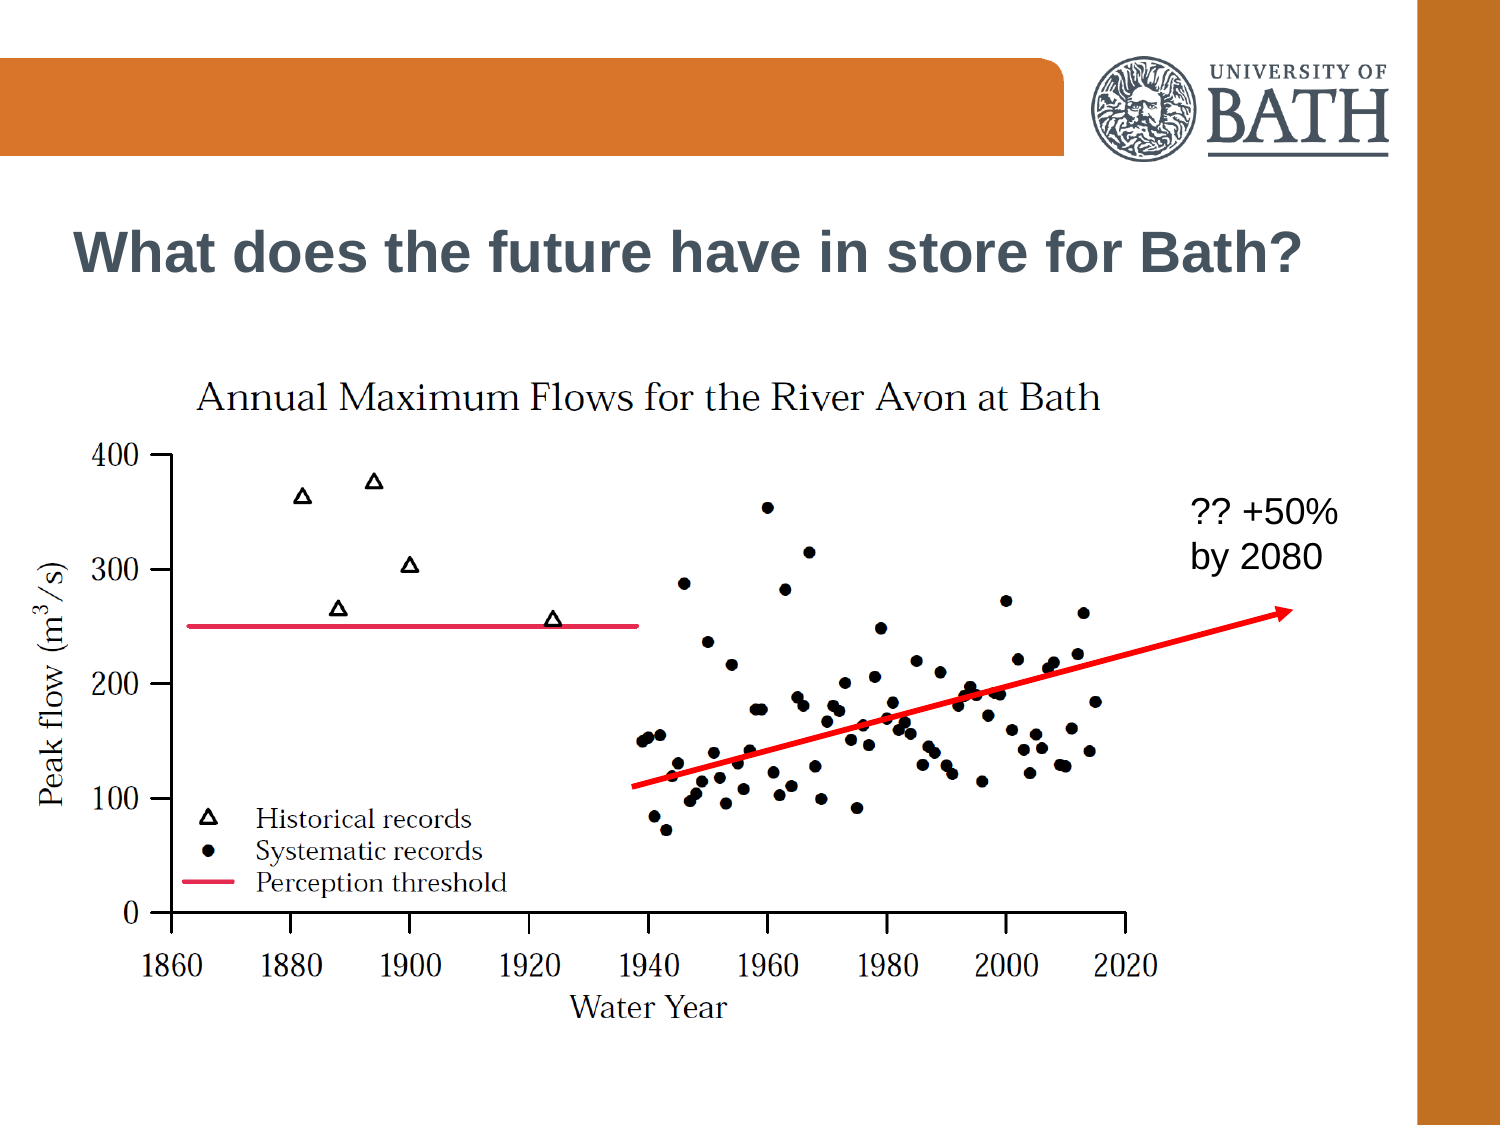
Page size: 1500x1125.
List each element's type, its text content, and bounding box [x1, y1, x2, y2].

picture [17, 361, 1161, 1036]
picture [1091, 56, 1389, 162]
picture [0, 58, 1064, 156]
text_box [631, 609, 1294, 788]
title What does the future have in store for Bath? [58, 206, 1389, 302]
text_box ?? +50% by 2080 [1175, 479, 1459, 585]
